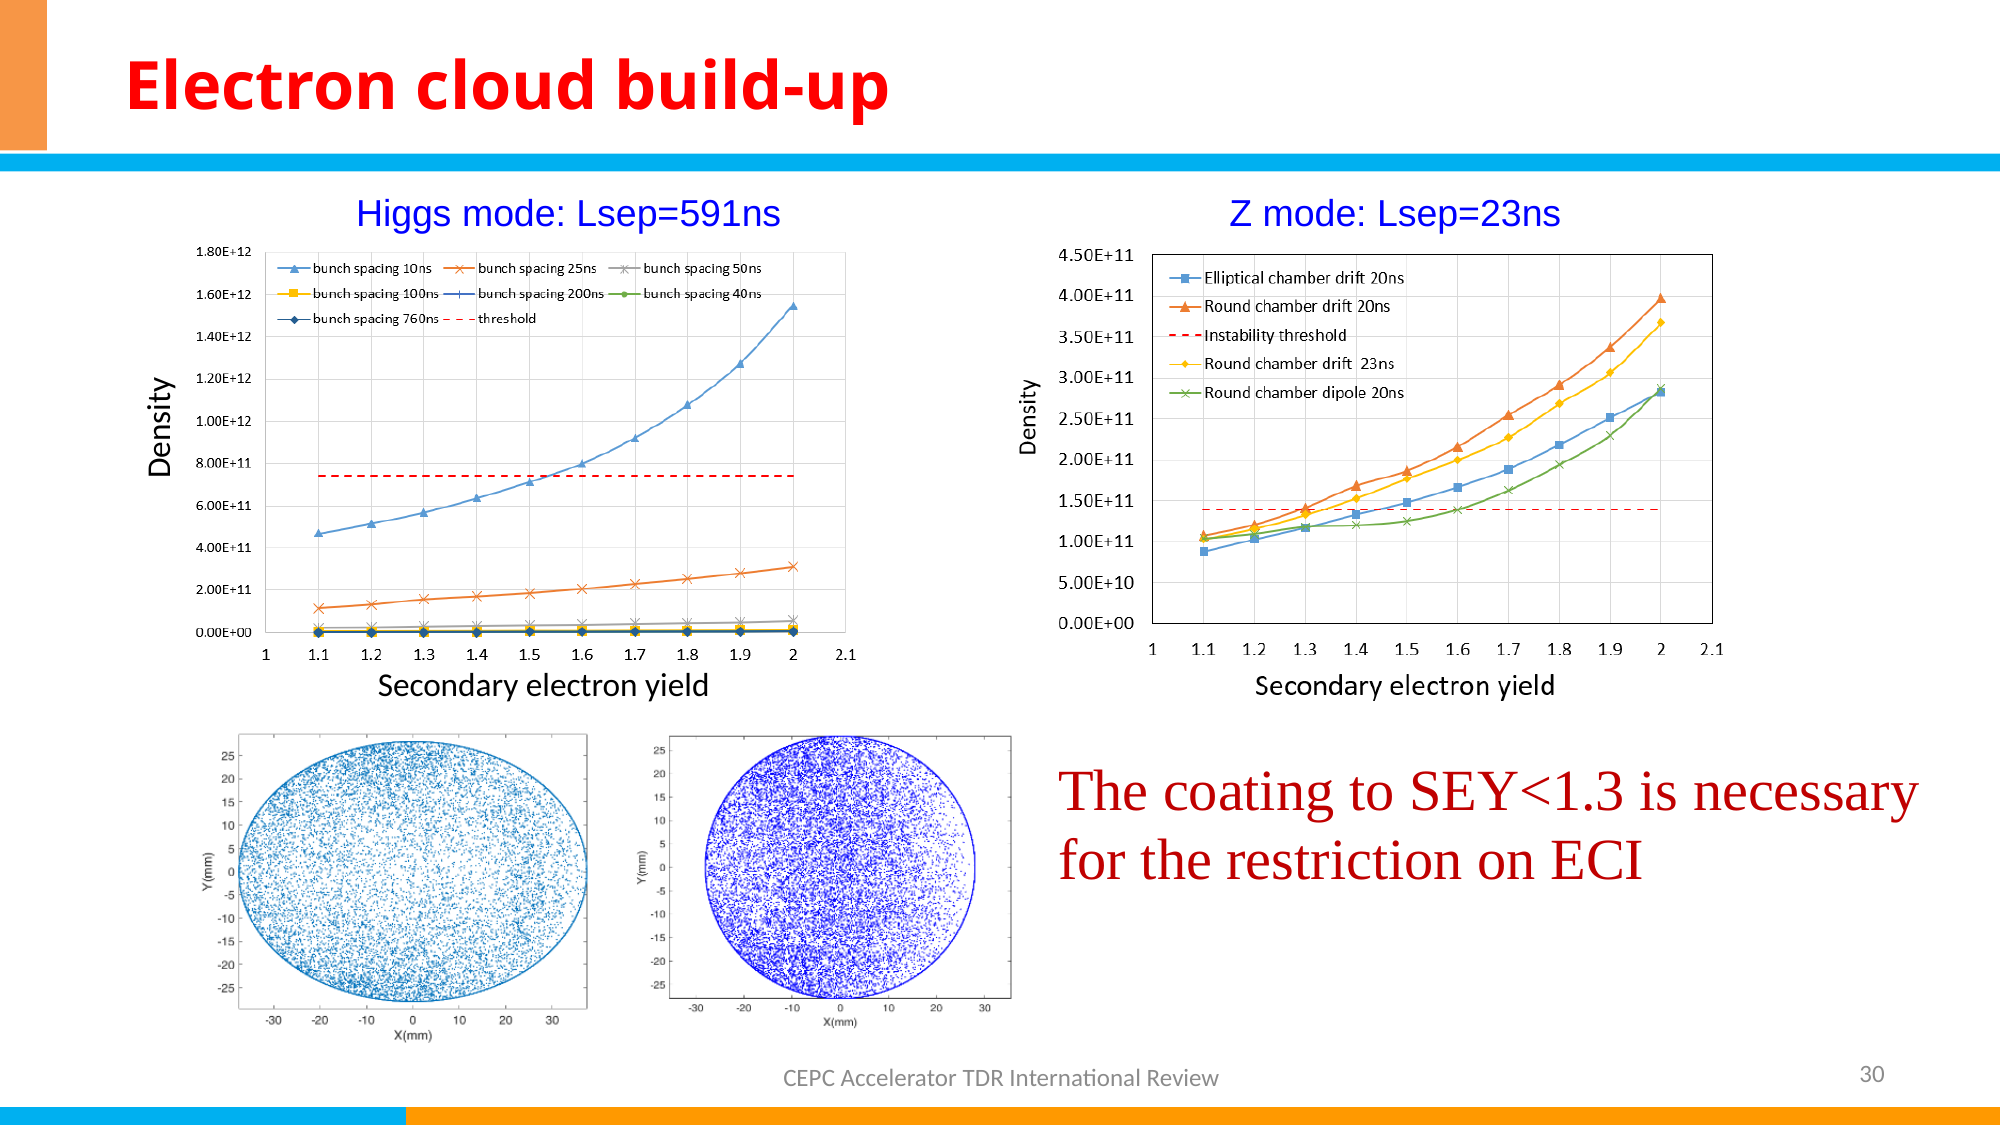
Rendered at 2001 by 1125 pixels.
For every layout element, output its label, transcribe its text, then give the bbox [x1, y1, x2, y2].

slide_number 30 [1433, 1042, 1900, 1103]
picture [996, 219, 1737, 719]
picture [634, 727, 1014, 1034]
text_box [129, 239, 865, 713]
footer CEPC Accelerator TDR International Review [588, 1047, 1416, 1106]
text_box The coating to SEY<1.3 is necessary for the restriction on ECI [1043, 744, 1948, 899]
title Electron cloud build-up [109, 23, 1875, 143]
picture [200, 713, 594, 1046]
text_box Higgs mode: Lsep=591ns [341, 181, 797, 238]
text_box Z mode: Lsep=23ns [1214, 181, 1577, 218]
